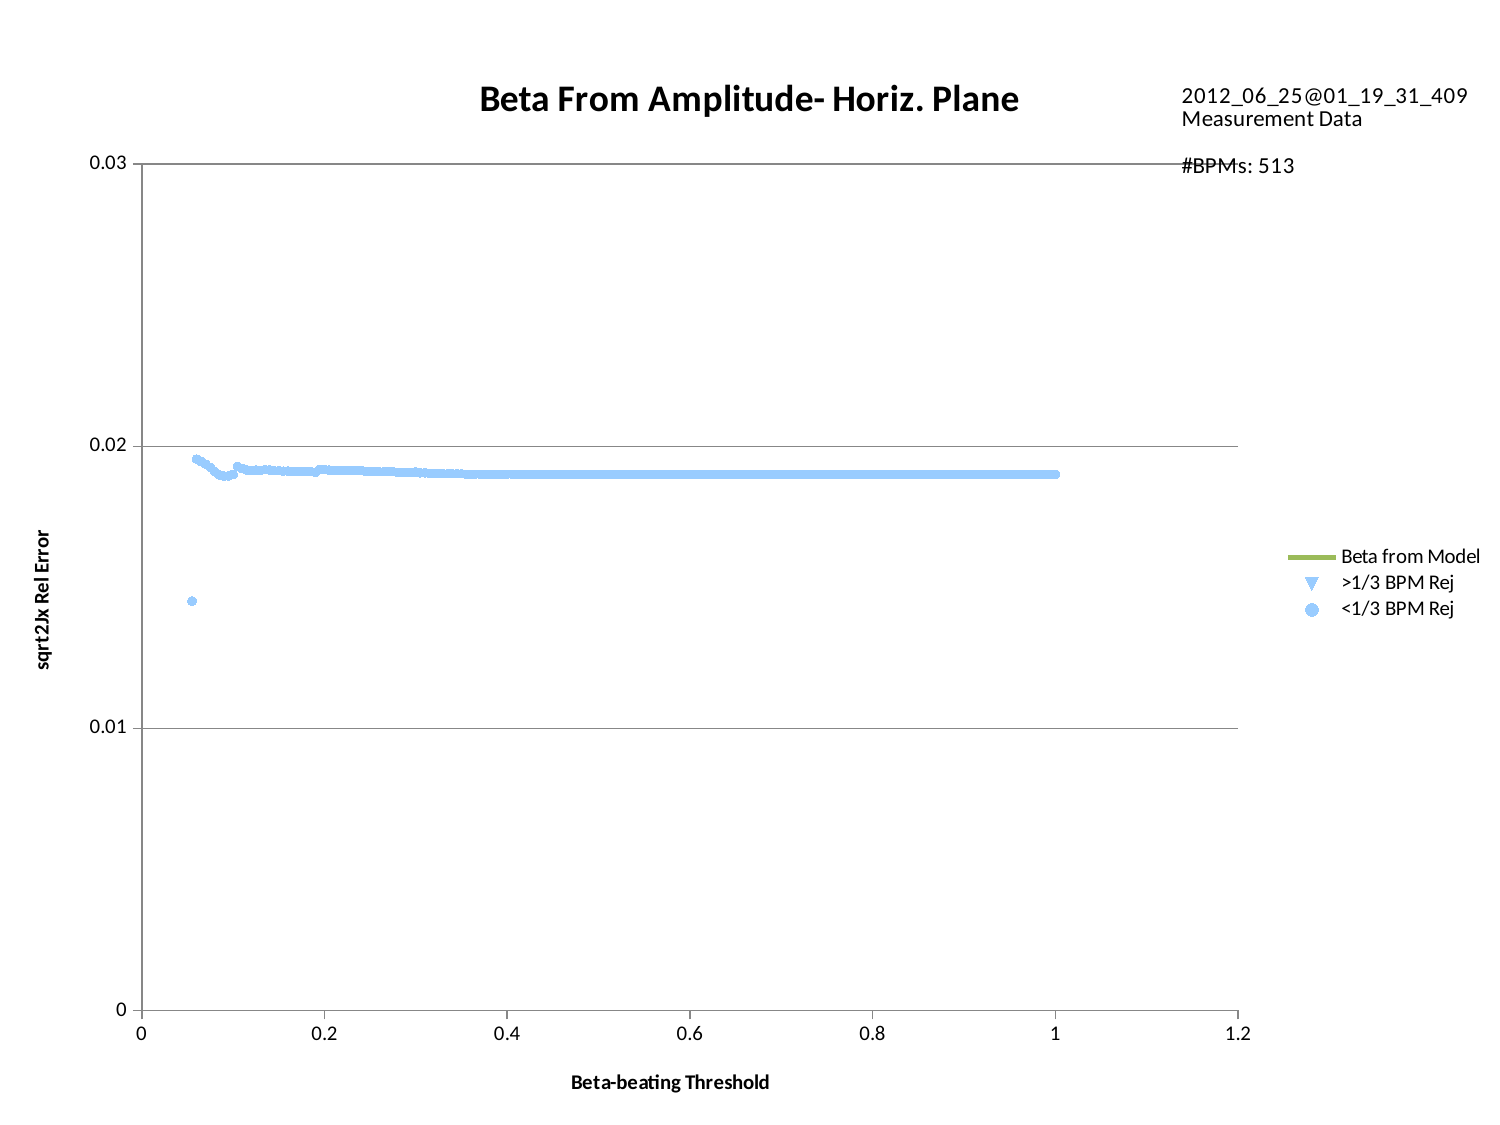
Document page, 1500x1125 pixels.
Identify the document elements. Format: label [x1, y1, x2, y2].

chart [0, 42, 1500, 1125]
